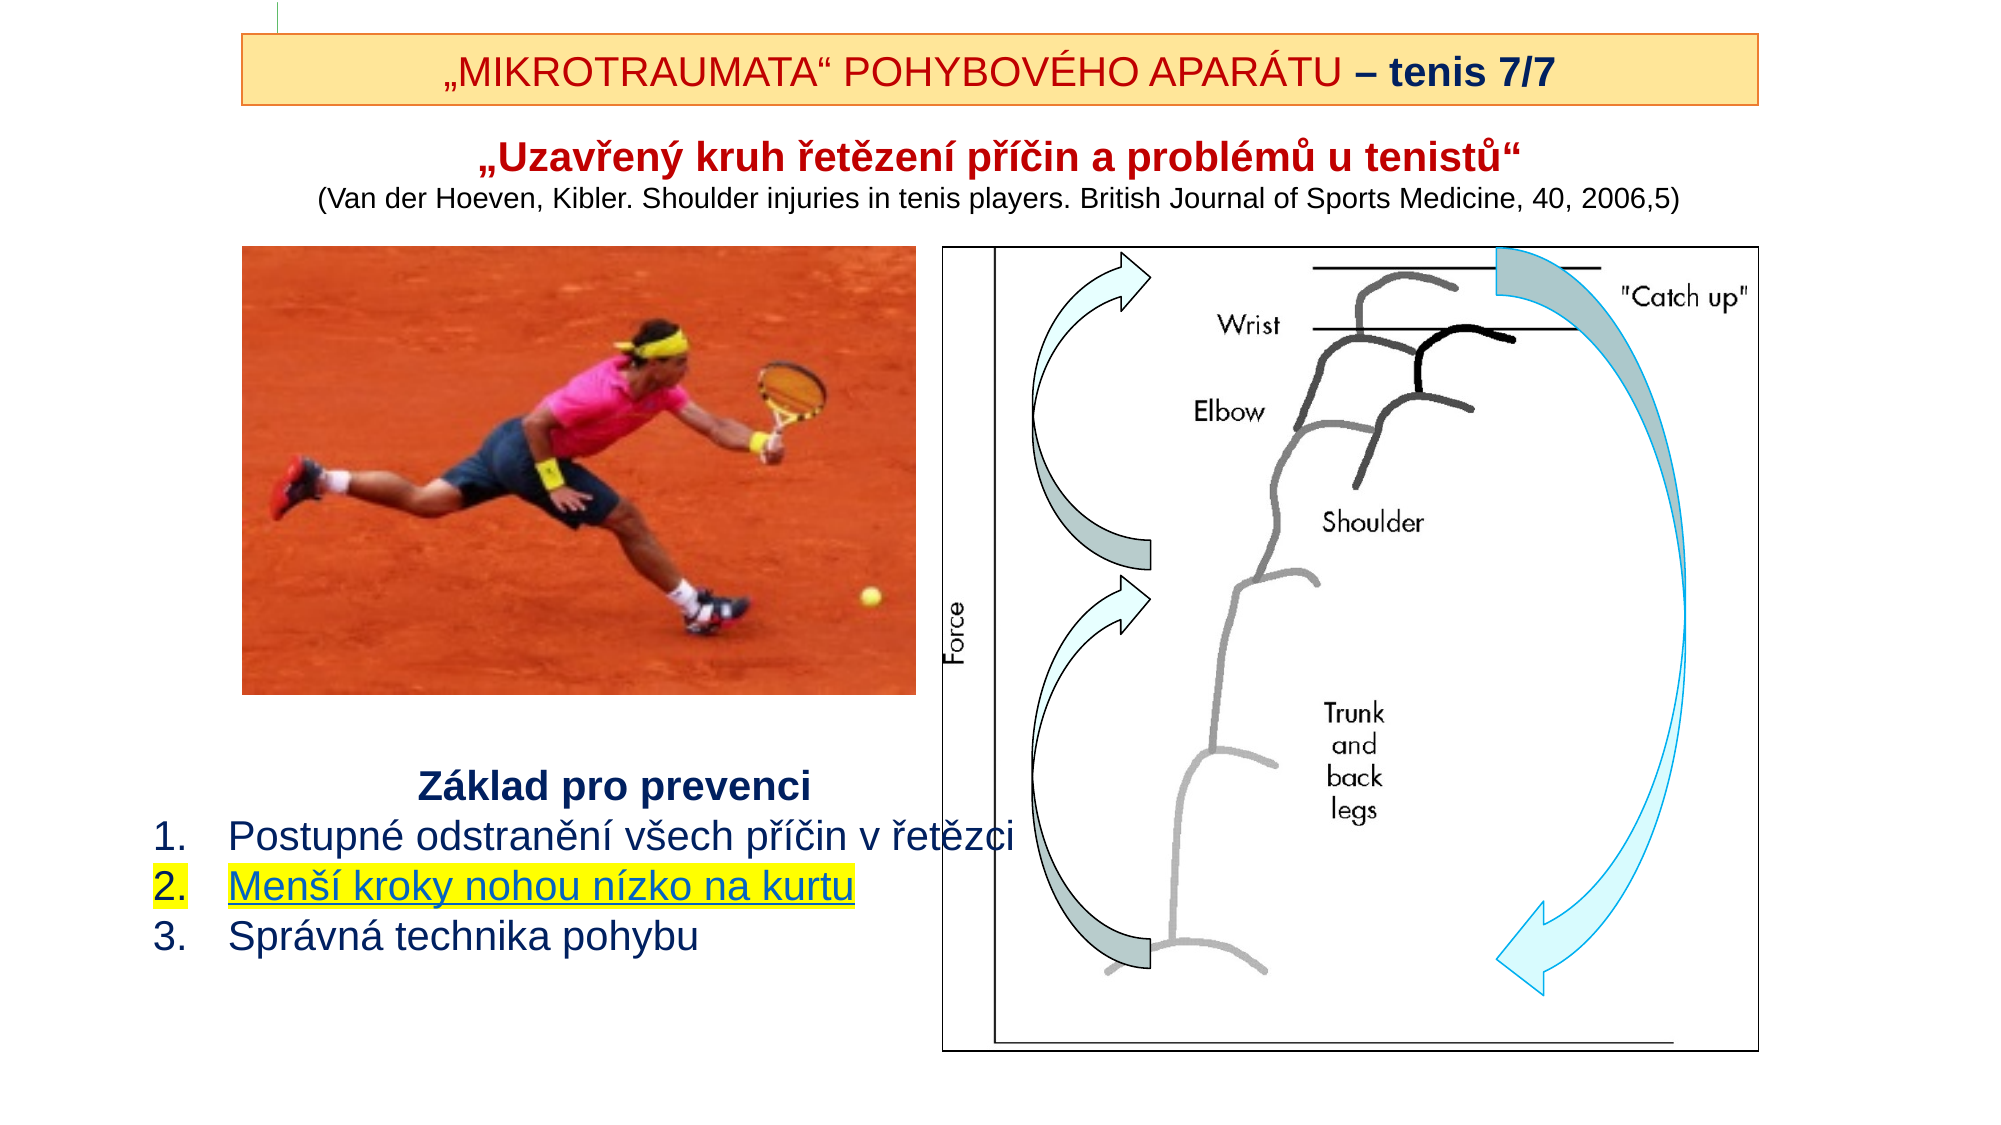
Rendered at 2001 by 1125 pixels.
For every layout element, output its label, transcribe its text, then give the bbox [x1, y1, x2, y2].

picture [943, 247, 1758, 1051]
picture [1499, 667, 1683, 992]
picture [242, 246, 916, 695]
text_box Základ pro prevenci Postupné odstranění všech příčin v řetězci Menší kroky nohou nízko na kurtu Správná technika pohybu [138, 751, 943, 966]
text_box „Uzavřený kruh řetězení příčin a problémů u tenistů“ (Van der Hoeven, Kibler. Shoulder injuries in tenis players. British Journal of Sports Medicine, 40, 2006,5) [242, 122, 1758, 223]
text_box „MIKROTRAUMATA“ POHYBOVÉHO APARÁTU – tenis 7/7 [242, 33, 1758, 105]
picture [1498, 249, 1683, 564]
